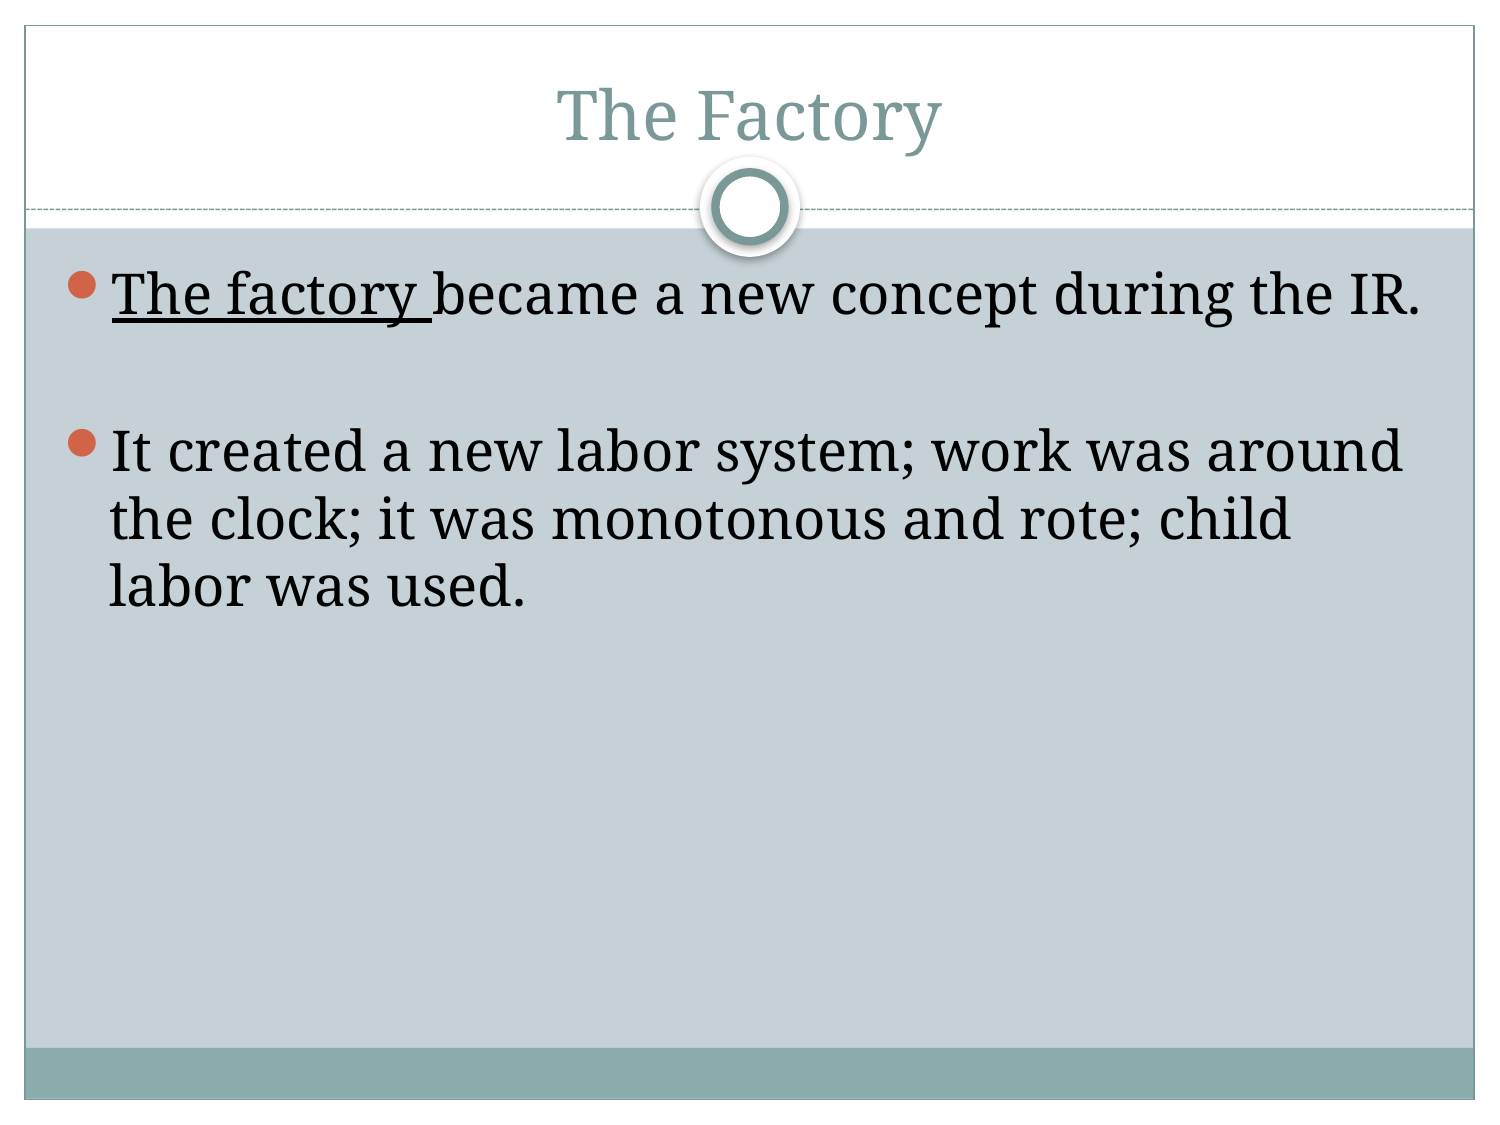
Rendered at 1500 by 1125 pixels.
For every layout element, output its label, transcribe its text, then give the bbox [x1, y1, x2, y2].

list The factory became a new concept during the IR. It created a new labor system; work was around the clock; it was monotonous and rote; child labor was used. [49, 250, 1445, 1001]
title The Factory [49, 37, 1450, 162]
